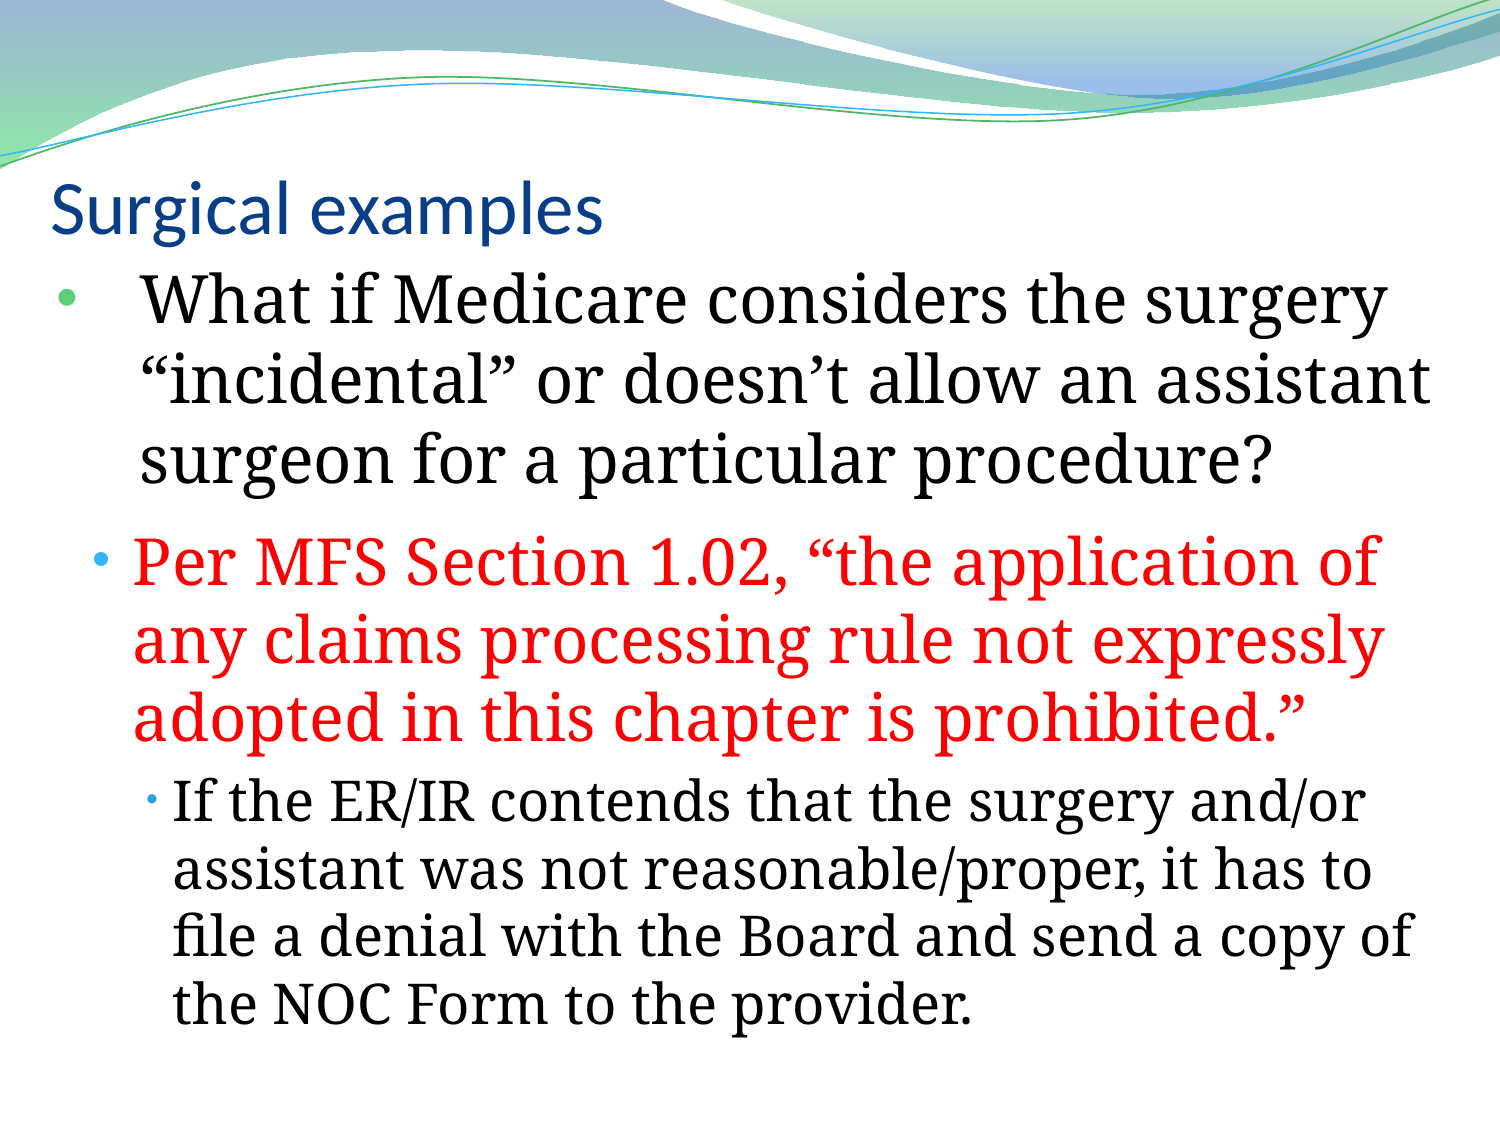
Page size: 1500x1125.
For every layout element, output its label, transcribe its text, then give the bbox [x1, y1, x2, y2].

text_box What if Medicare considers the surgery “incidental” or doesn’t allow an assistant surgeon for a particular procedure? Per MFS Section 1.02, “the application of any claims processing rule not expressly adopted in this chapter is prohibited.” If the ER/IR contends that the surgery and/or assistant was not reasonable/proper, it has to file a denial with the Board and send a copy of the NOC Form to the provider. [24, 249, 1461, 1125]
title Surgical examples [50, 149, 1332, 249]
